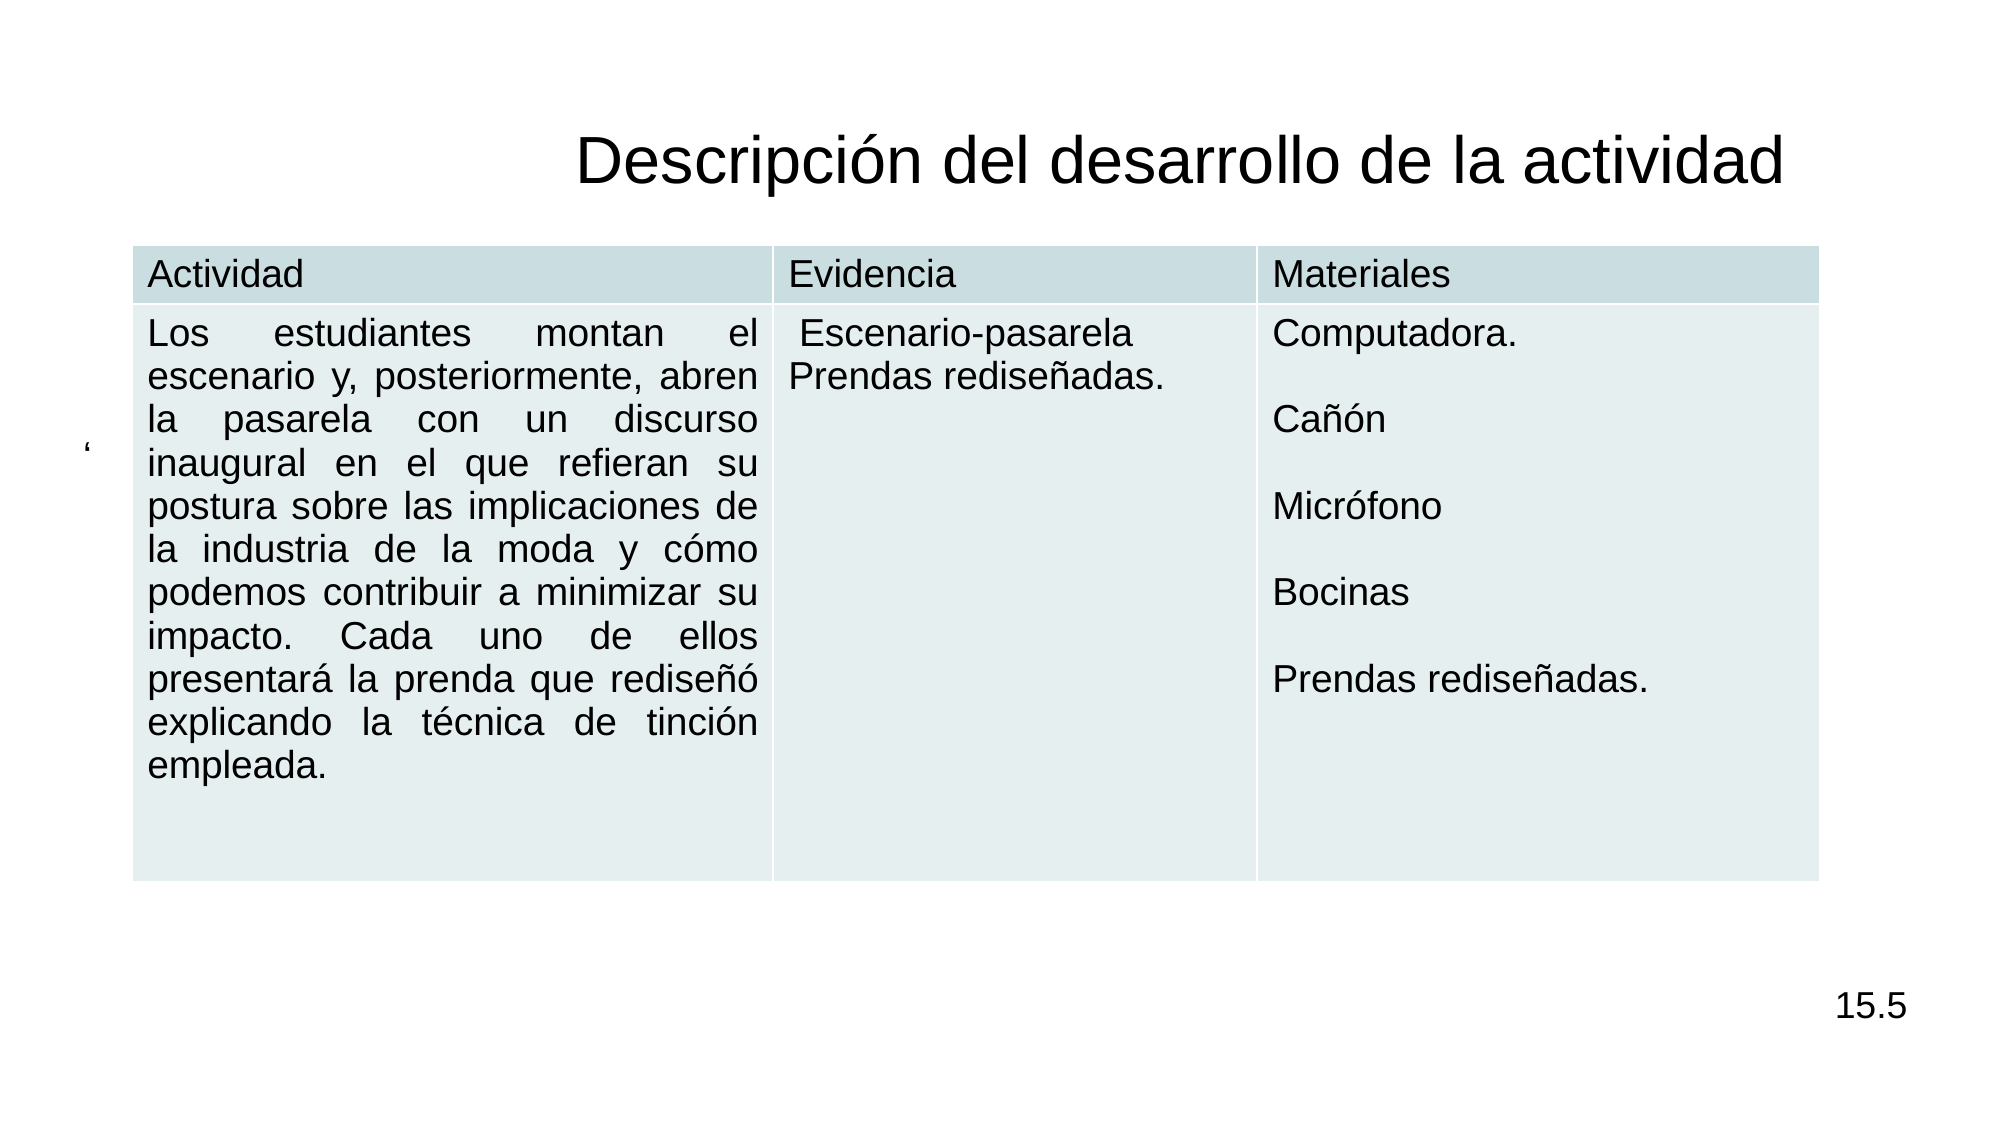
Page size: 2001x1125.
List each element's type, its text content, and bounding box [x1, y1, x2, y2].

table_cell Escenario-pasarela Prendas rediseñadas. [774, 305, 1256, 881]
text_box Descripción del desarrollo de la actividad [132, 101, 1820, 212]
table_cell Computadora. Cañón Micrófono Bocinas Prendas rediseñadas. [1258, 305, 1819, 881]
list ‘ [68, 101, 1932, 1047]
table_cell Los estudiantes montan el escenario y, posteriormente, abren la pasarela con un discurso inaugural en el que refieran su postura sobre las implicaciones de la industria de la moda y cómo podemos contribuir a minimizar su impacto. Cada uno de ellos presentará la prenda que rediseñó explicando la técnica de tinción empleada. [133, 305, 772, 881]
table_header Evidencia [774, 246, 1256, 303]
slide_number 15.5 [1819, 960, 1940, 1047]
table_header Materiales [1258, 246, 1819, 303]
table_header Actividad [133, 246, 772, 303]
